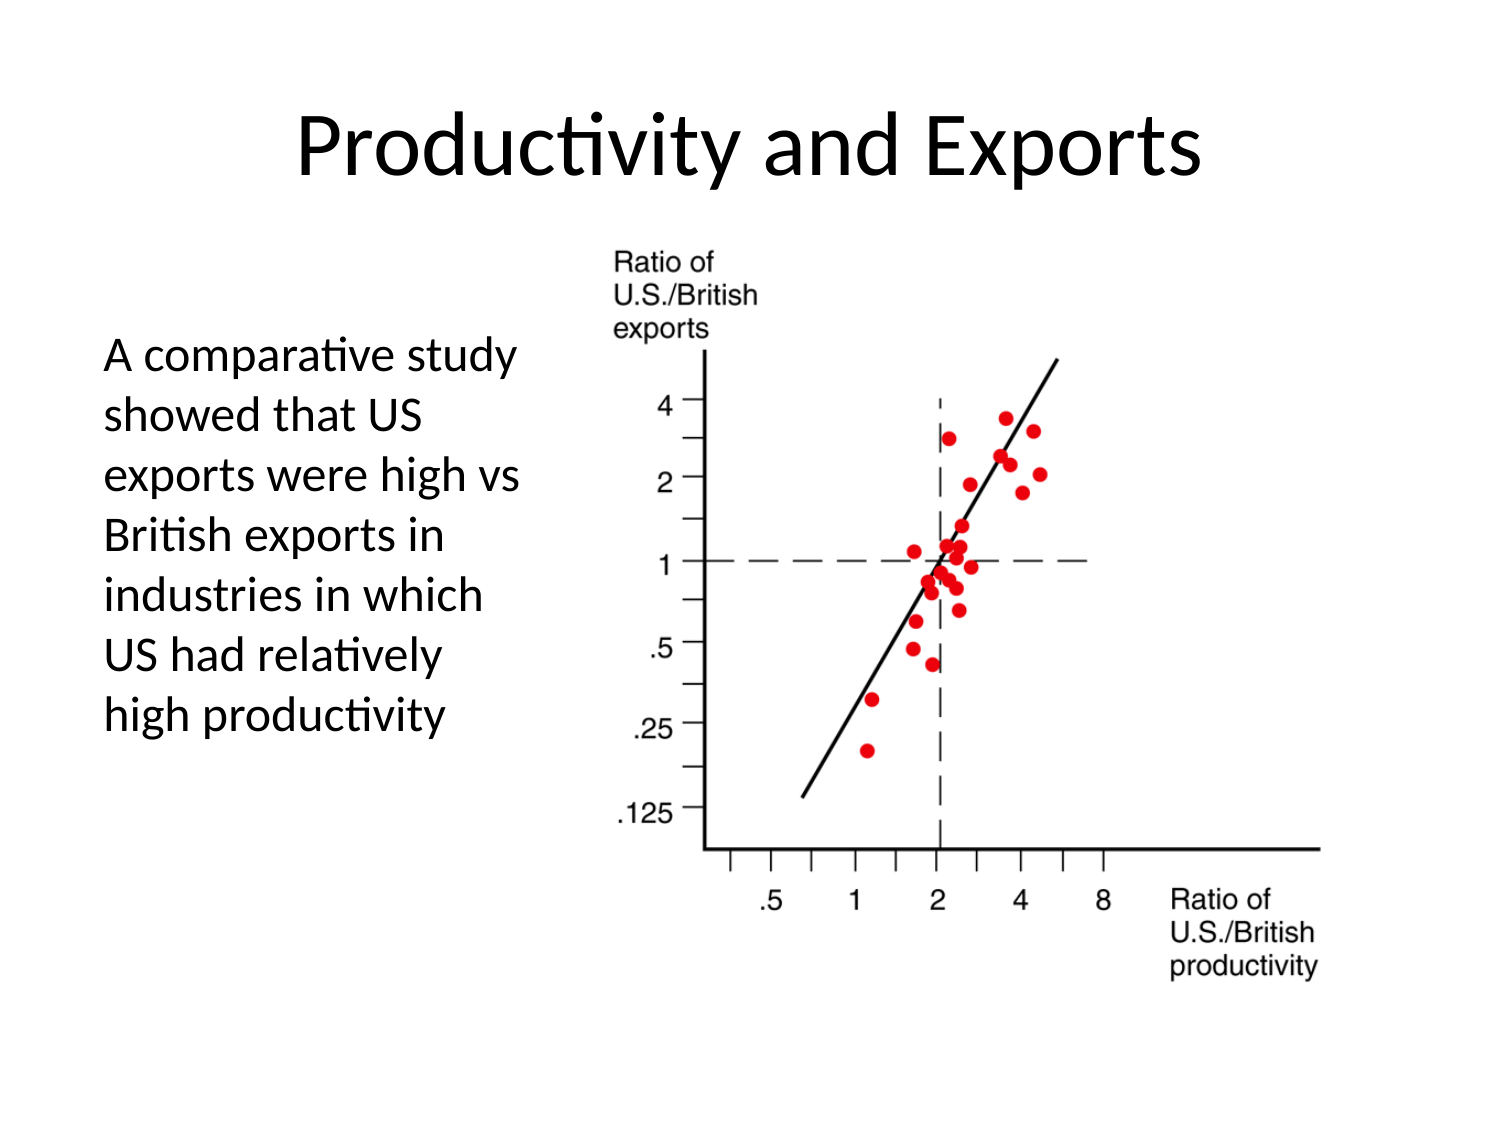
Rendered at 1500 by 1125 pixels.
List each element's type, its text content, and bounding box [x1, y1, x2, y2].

title Productivity and Exports [75, 45, 1425, 233]
text_box A comparative study showed that US exports were high vs British exports in industries in which US had relatively high productivity [88, 314, 538, 750]
picture [607, 232, 1334, 986]
